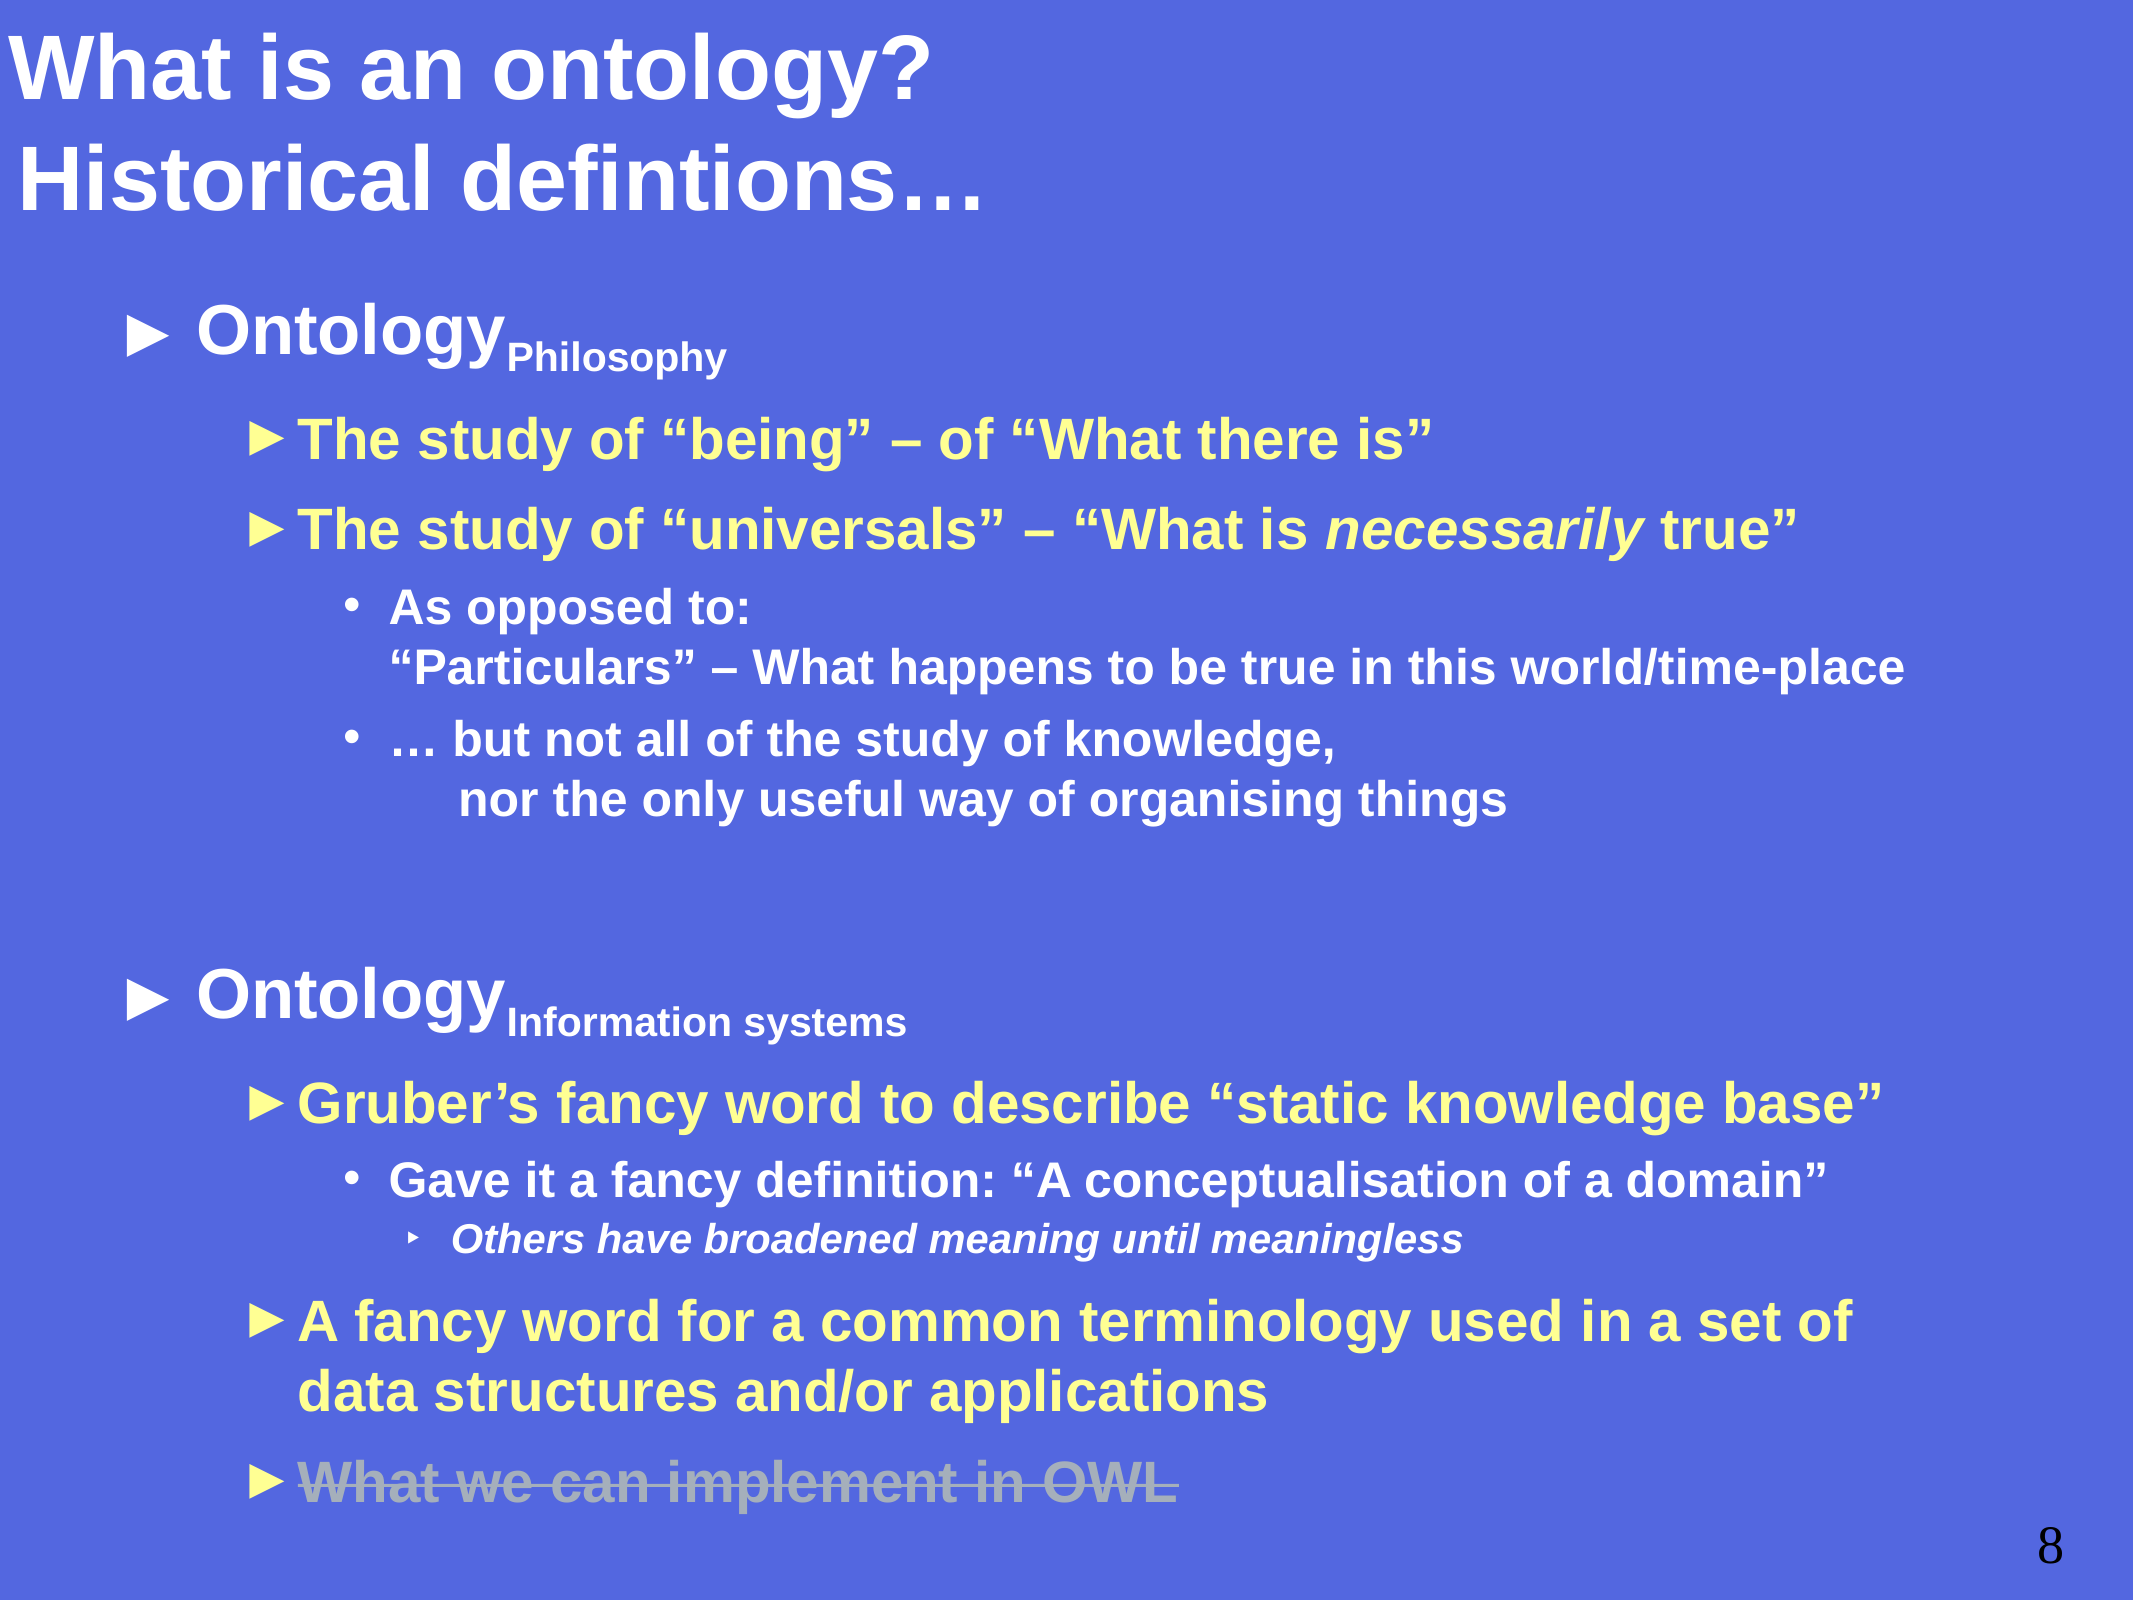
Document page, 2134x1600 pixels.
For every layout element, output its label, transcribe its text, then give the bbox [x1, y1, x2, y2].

slide_number 8 [2009, 1501, 2093, 1588]
title What is an ontology? Historical defintions… [0, 0, 2134, 188]
list OntologyPhilosophy The study of “being” – of “What there is” The study of “universals” – “What is necessarily true” As opposed to: “Particulars” – What happens to be true in this world/time-place … but not all of the study of knowledge, nor the only useful way of organising things OntologyInformation systems Gruber’s fancy word to describe “static knowledge base” Gave it a fancy definition: “A conceptualisation of a domain” Others have broadened meaning until meaningless A fancy word for a common terminology used in a set of data structures and/or applications What we can implement in OWL [103, 274, 2018, 1600]
